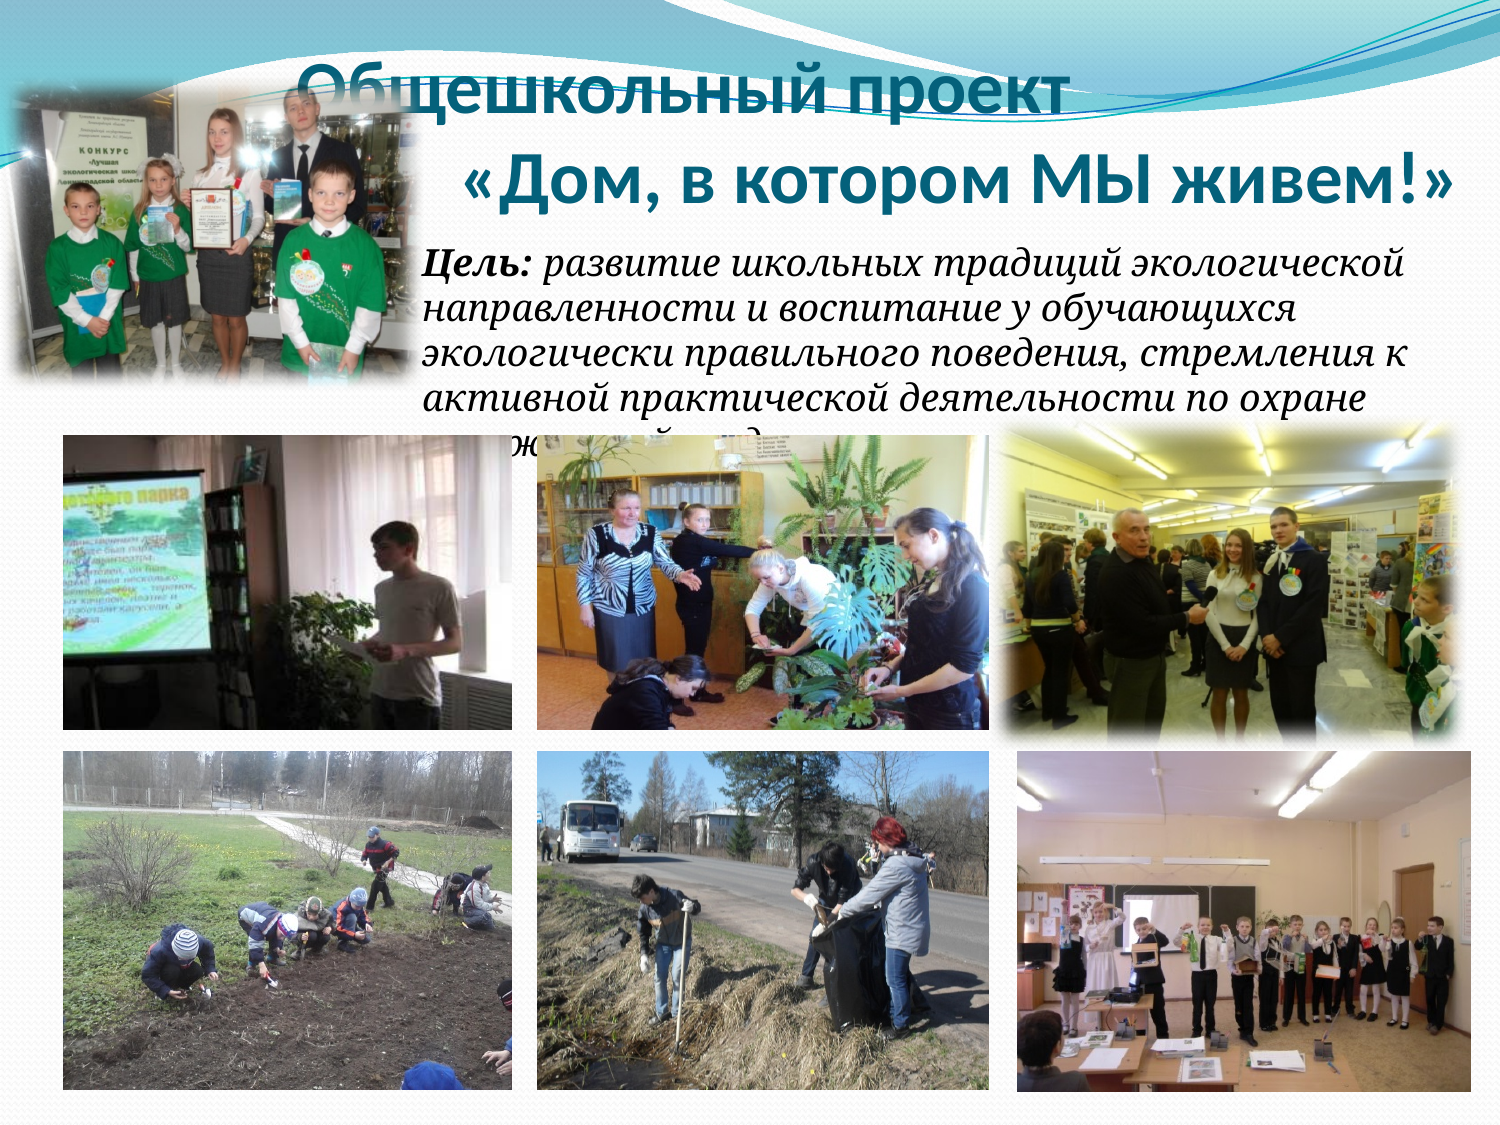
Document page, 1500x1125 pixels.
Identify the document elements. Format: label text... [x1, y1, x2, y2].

picture [62, 435, 512, 730]
picture [1017, 753, 1471, 1092]
picture [537, 751, 989, 1090]
title Общешкольный проект «Дом, в котором МЫ живем!» [112, 30, 1463, 219]
picture [0, 71, 426, 392]
picture [537, 435, 983, 730]
picture [988, 413, 1468, 752]
text_box Цель: развитие школьных традиций экологической направленности и воспитание у обучающихся экологически правильного поведения, стремления к активной практической деятельности по охране окружающей среды. [407, 231, 1471, 472]
picture [62, 751, 512, 1090]
